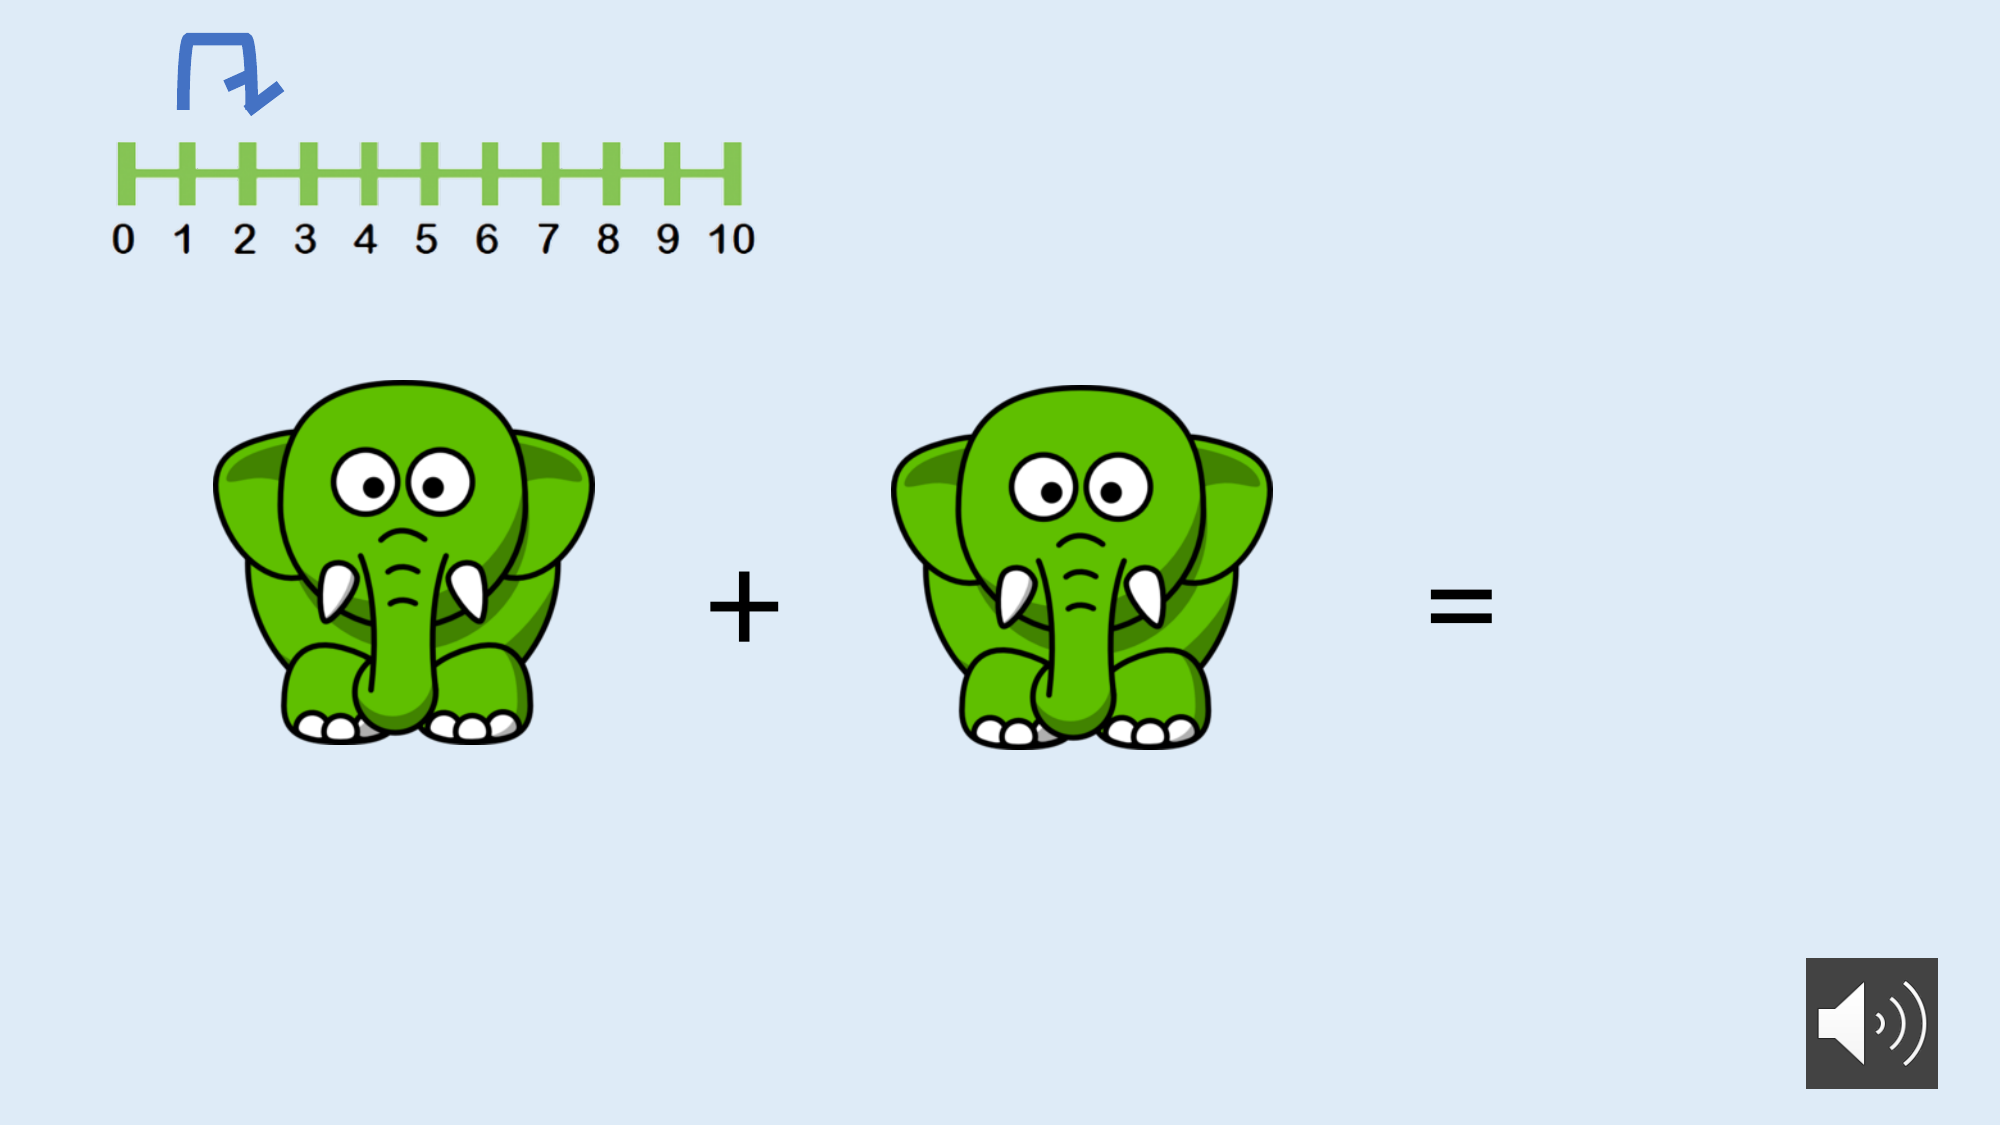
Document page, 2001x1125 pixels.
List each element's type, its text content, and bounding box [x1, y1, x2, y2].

picture [1805, 956, 1939, 1091]
text_box = [1409, 496, 1553, 692]
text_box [183, 39, 281, 88]
picture [59, 88, 811, 306]
text_box + [692, 496, 836, 692]
picture [213, 380, 595, 745]
picture [891, 385, 1273, 750]
